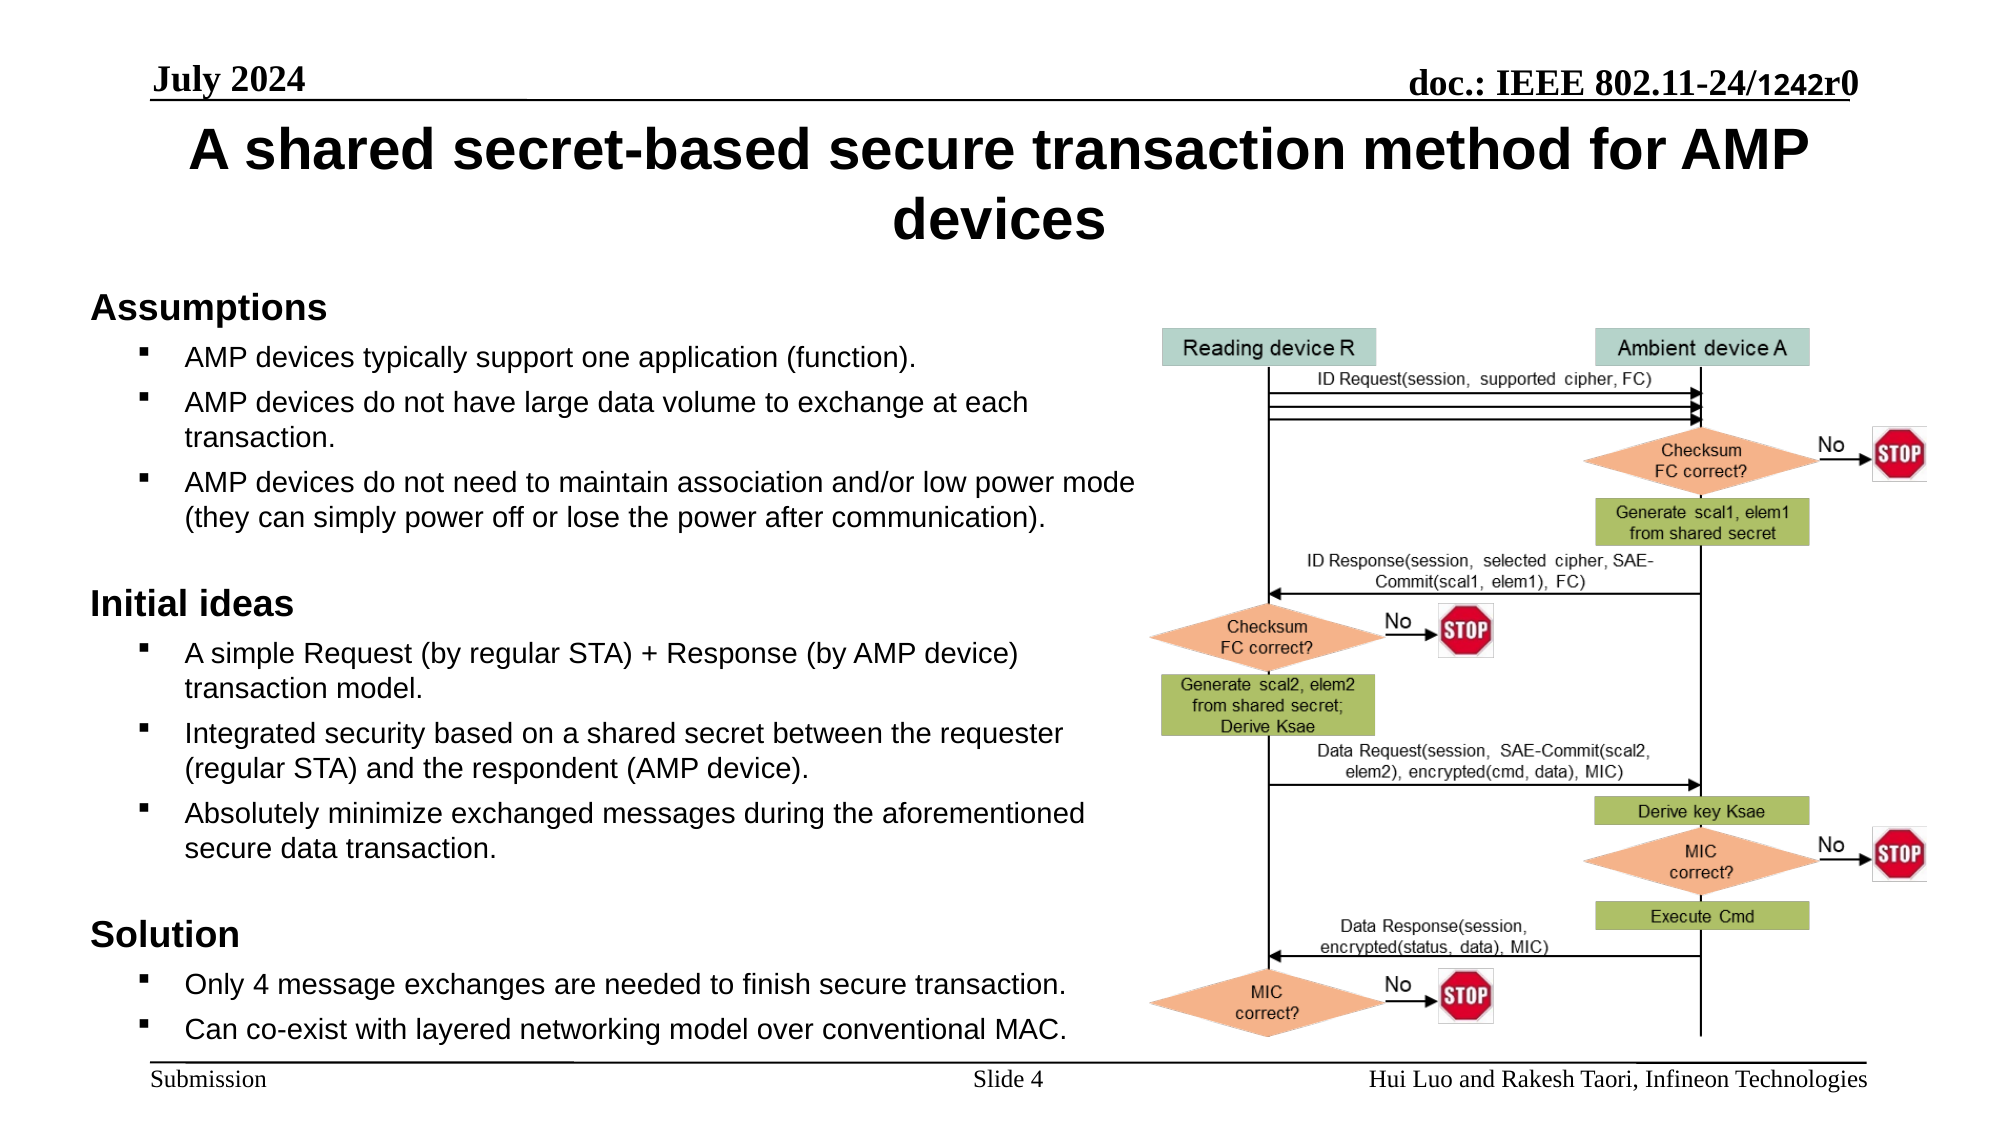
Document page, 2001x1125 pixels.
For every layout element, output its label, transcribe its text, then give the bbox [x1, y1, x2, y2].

picture [1149, 326, 1927, 1038]
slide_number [152, 54, 563, 100]
footer Hui Luo and Rakesh Taori, Infineon Technologies [1171, 1061, 1869, 1093]
slide_number Slide 4 [950, 1061, 1067, 1123]
list Assumptions AMP devices typically support one application (function). AMP devices do not have large data volume to exchange at each transaction. AMP devices do not need to maintain association and/or low power mode (they can simply power off or lose the power after communication). Initial ideas A simple Request (by regular STA) + Response (by AMP device) transaction model. Integrated security based on a shared secret between the requester (regular STA) and the respondent (AMP device). Absolutely minimize exchanged messages during the aforementioned secure data transaction. Solution Only 4 message exchanges are needed to finish secure transaction. Can co-exist with layered networking model over conventional MAC. [74, 274, 1176, 1063]
title A shared secret-based secure transaction method for AMP devices [149, 112, 1850, 251]
